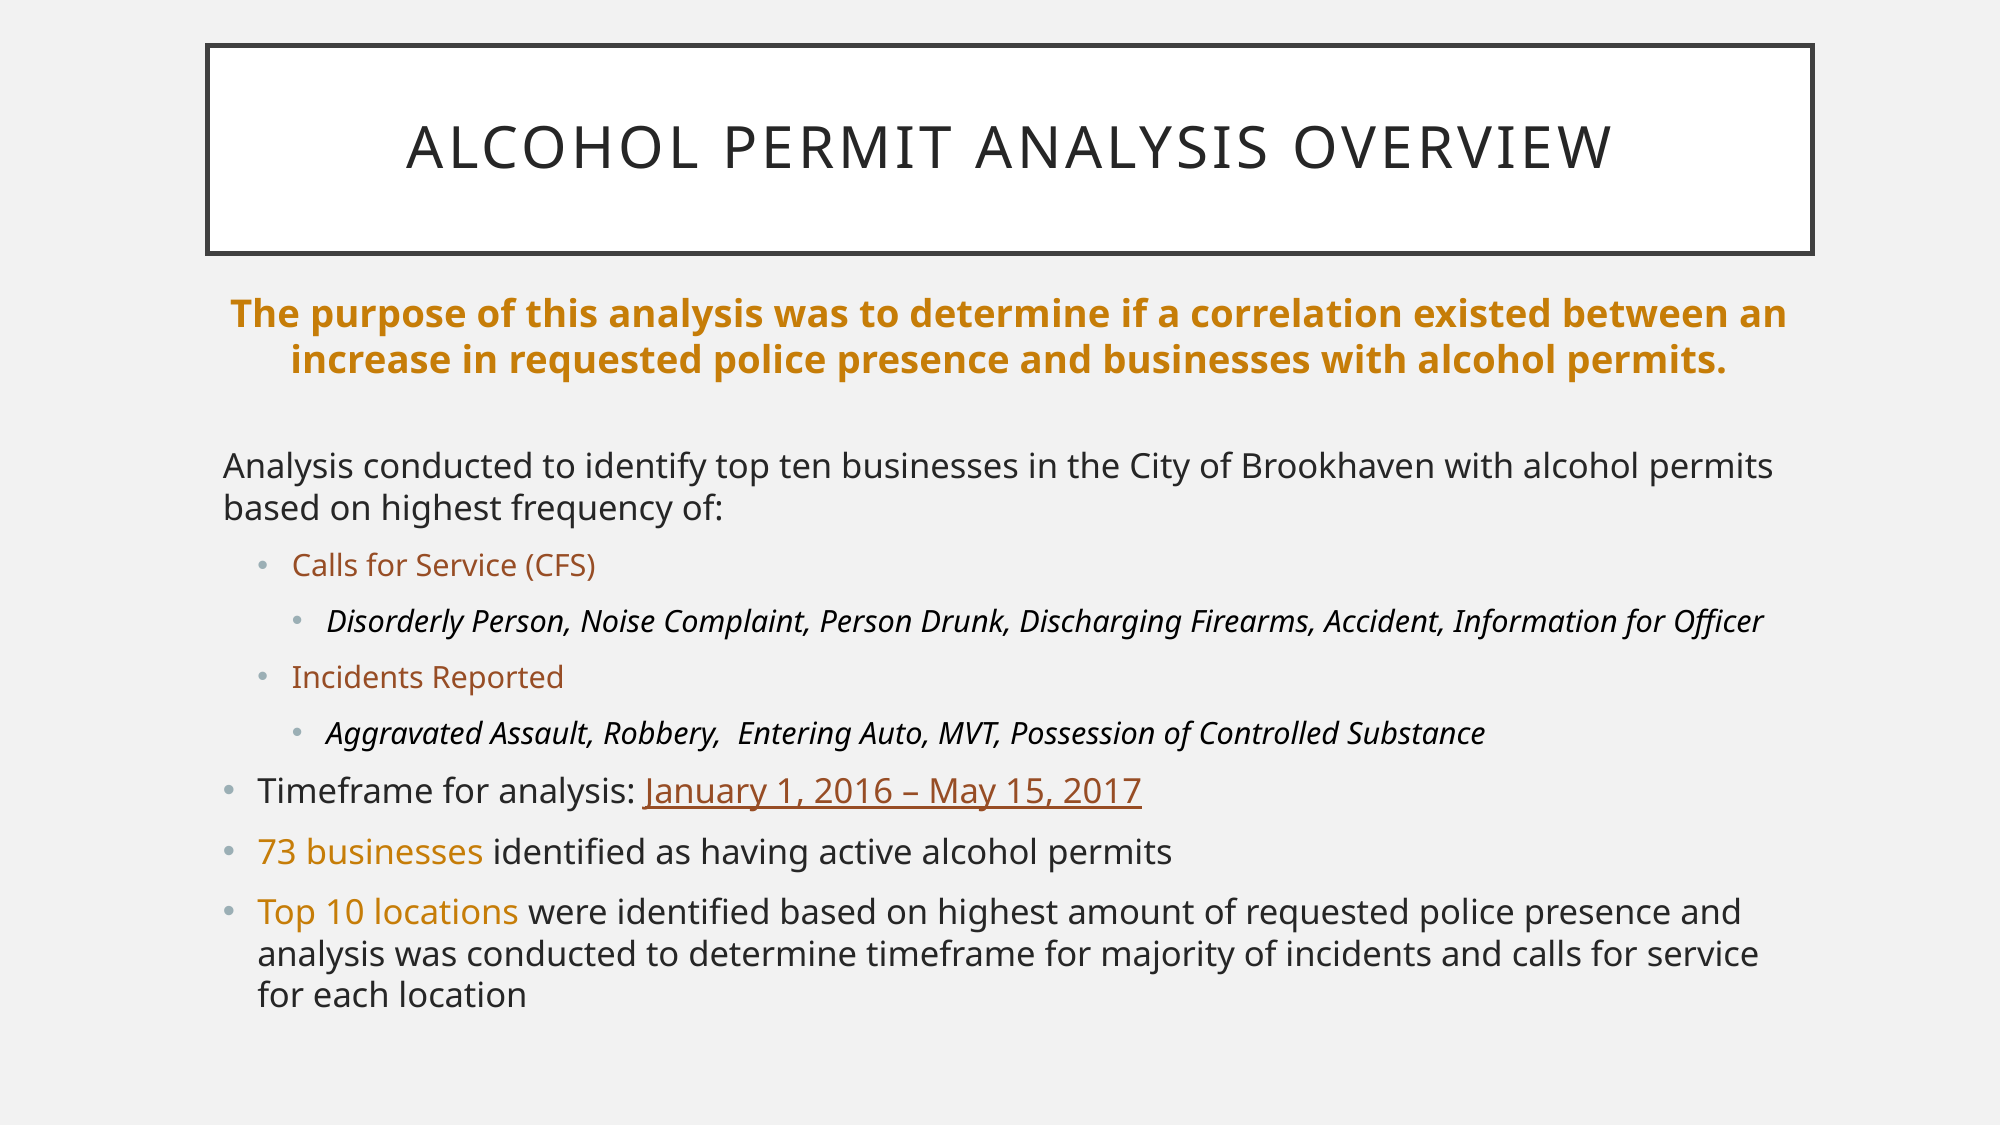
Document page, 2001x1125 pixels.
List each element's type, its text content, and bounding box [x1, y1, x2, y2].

title Alcohol permit Analysis overview [205, 43, 1815, 256]
list The purpose of this analysis was to determine if a correlation existed between an increase in requested police presence and businesses with alcohol permits. Analysis conducted to identify top ten businesses in the City of Brookhaven with alcohol permits based on highest frequency of: Calls for Service (CFS) Disorderly Person, Noise Complaint, Person Drunk, Discharging Firearms, Accident, Information for Officer Incidents Reported Aggravated Assault, Robbery, Entering Auto, MVT, Possession of Controlled Substance Timeframe for analysis: January 1, 2016 – May 15, 2017 73 businesses identified as having active alcohol permits Top 10 locations were identified based on highest amount of requested police presence and analysis was conducted to determine timeframe for majority of incidents and calls for service for each location [207, 281, 1813, 1033]
